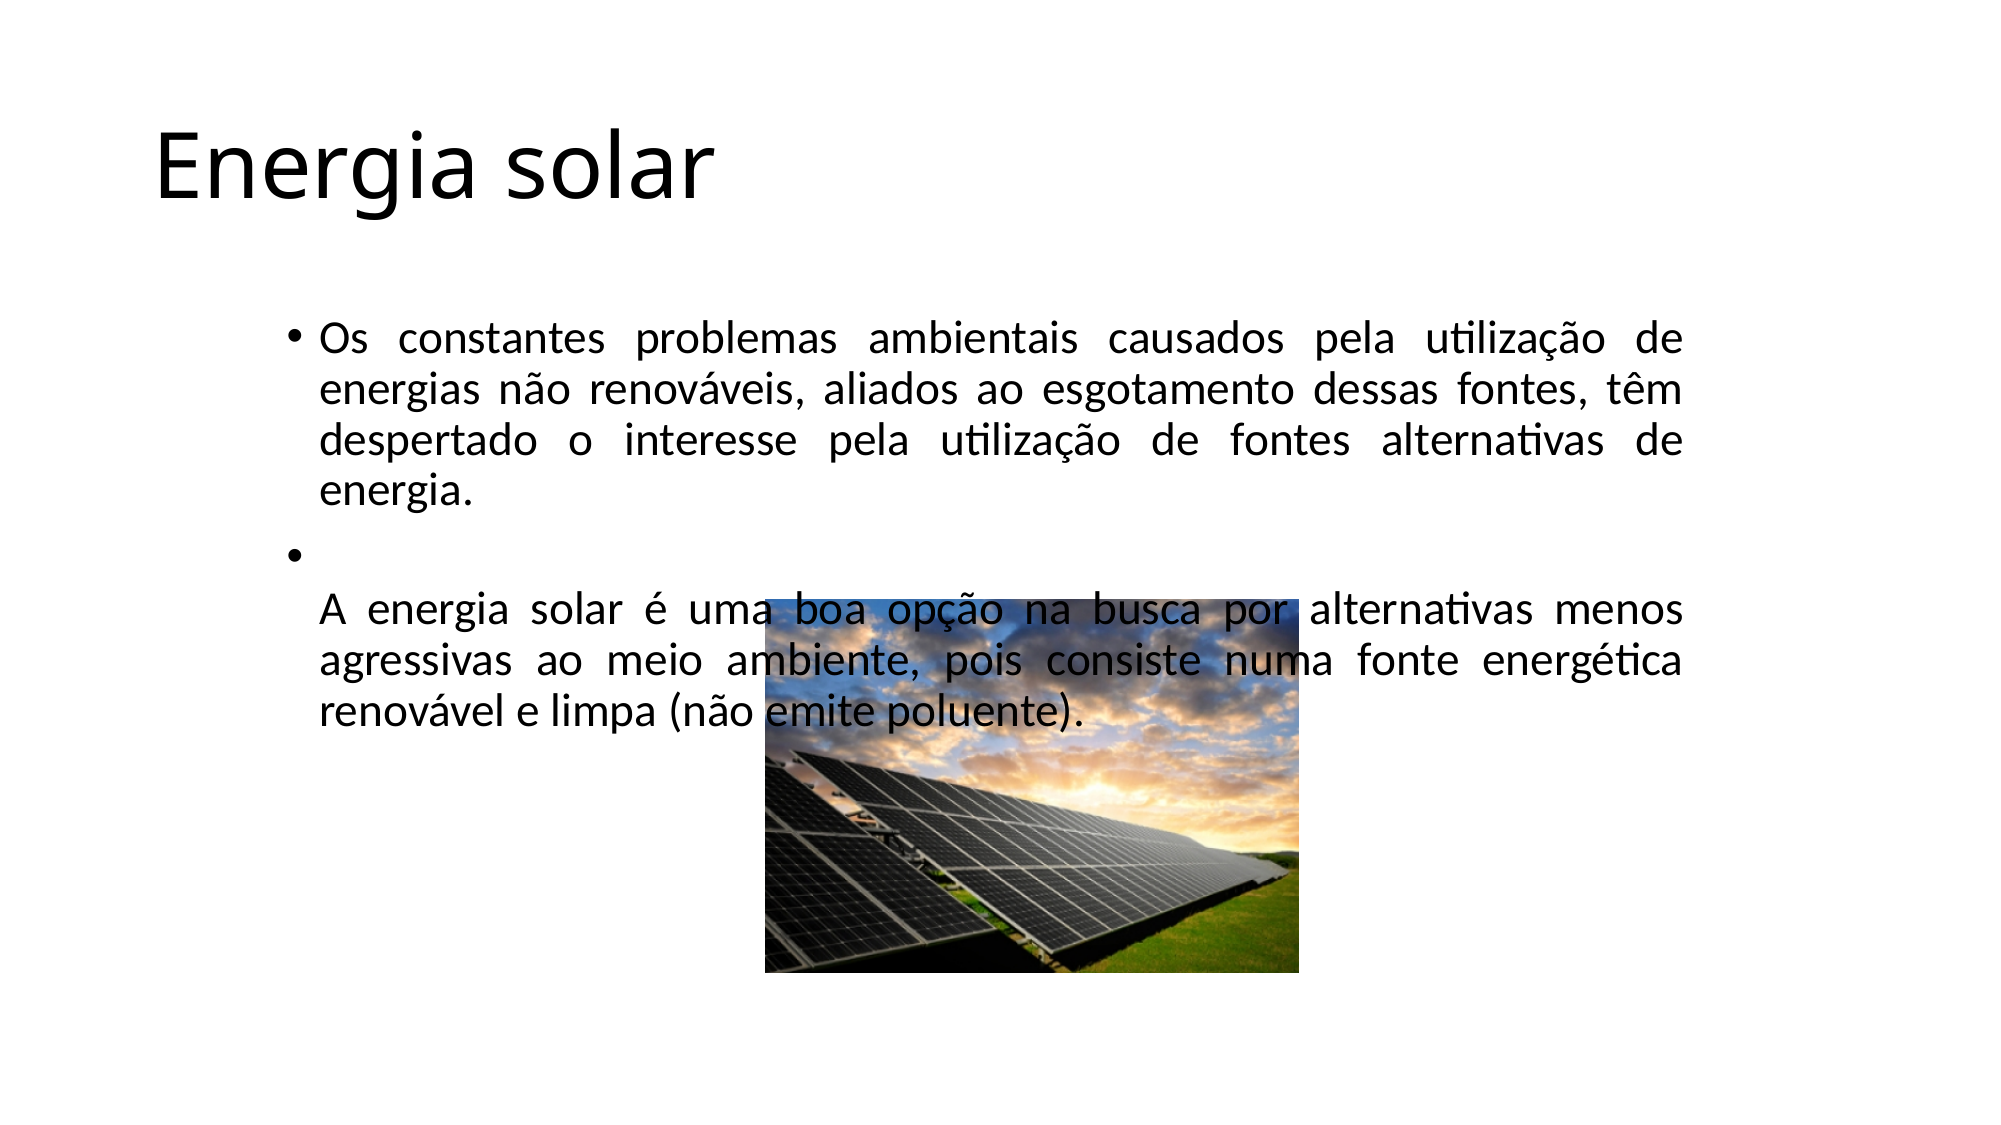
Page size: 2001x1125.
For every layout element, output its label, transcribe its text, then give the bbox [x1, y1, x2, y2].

list Os constantes problemas ambientais causados pela utilização de energias não renováveis, aliados ao esgotamento dessas fontes, têm despertado o interesse pela utilização de fontes alternativas de energia. A energia solar é uma boa opção na busca por alternativas menos agressivas ao meio ambiente, pois consiste numa fonte energética renovável e limpa (não emite poluente). [271, 305, 1700, 745]
title Energia solar [137, 59, 1863, 278]
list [765, 599, 1299, 973]
